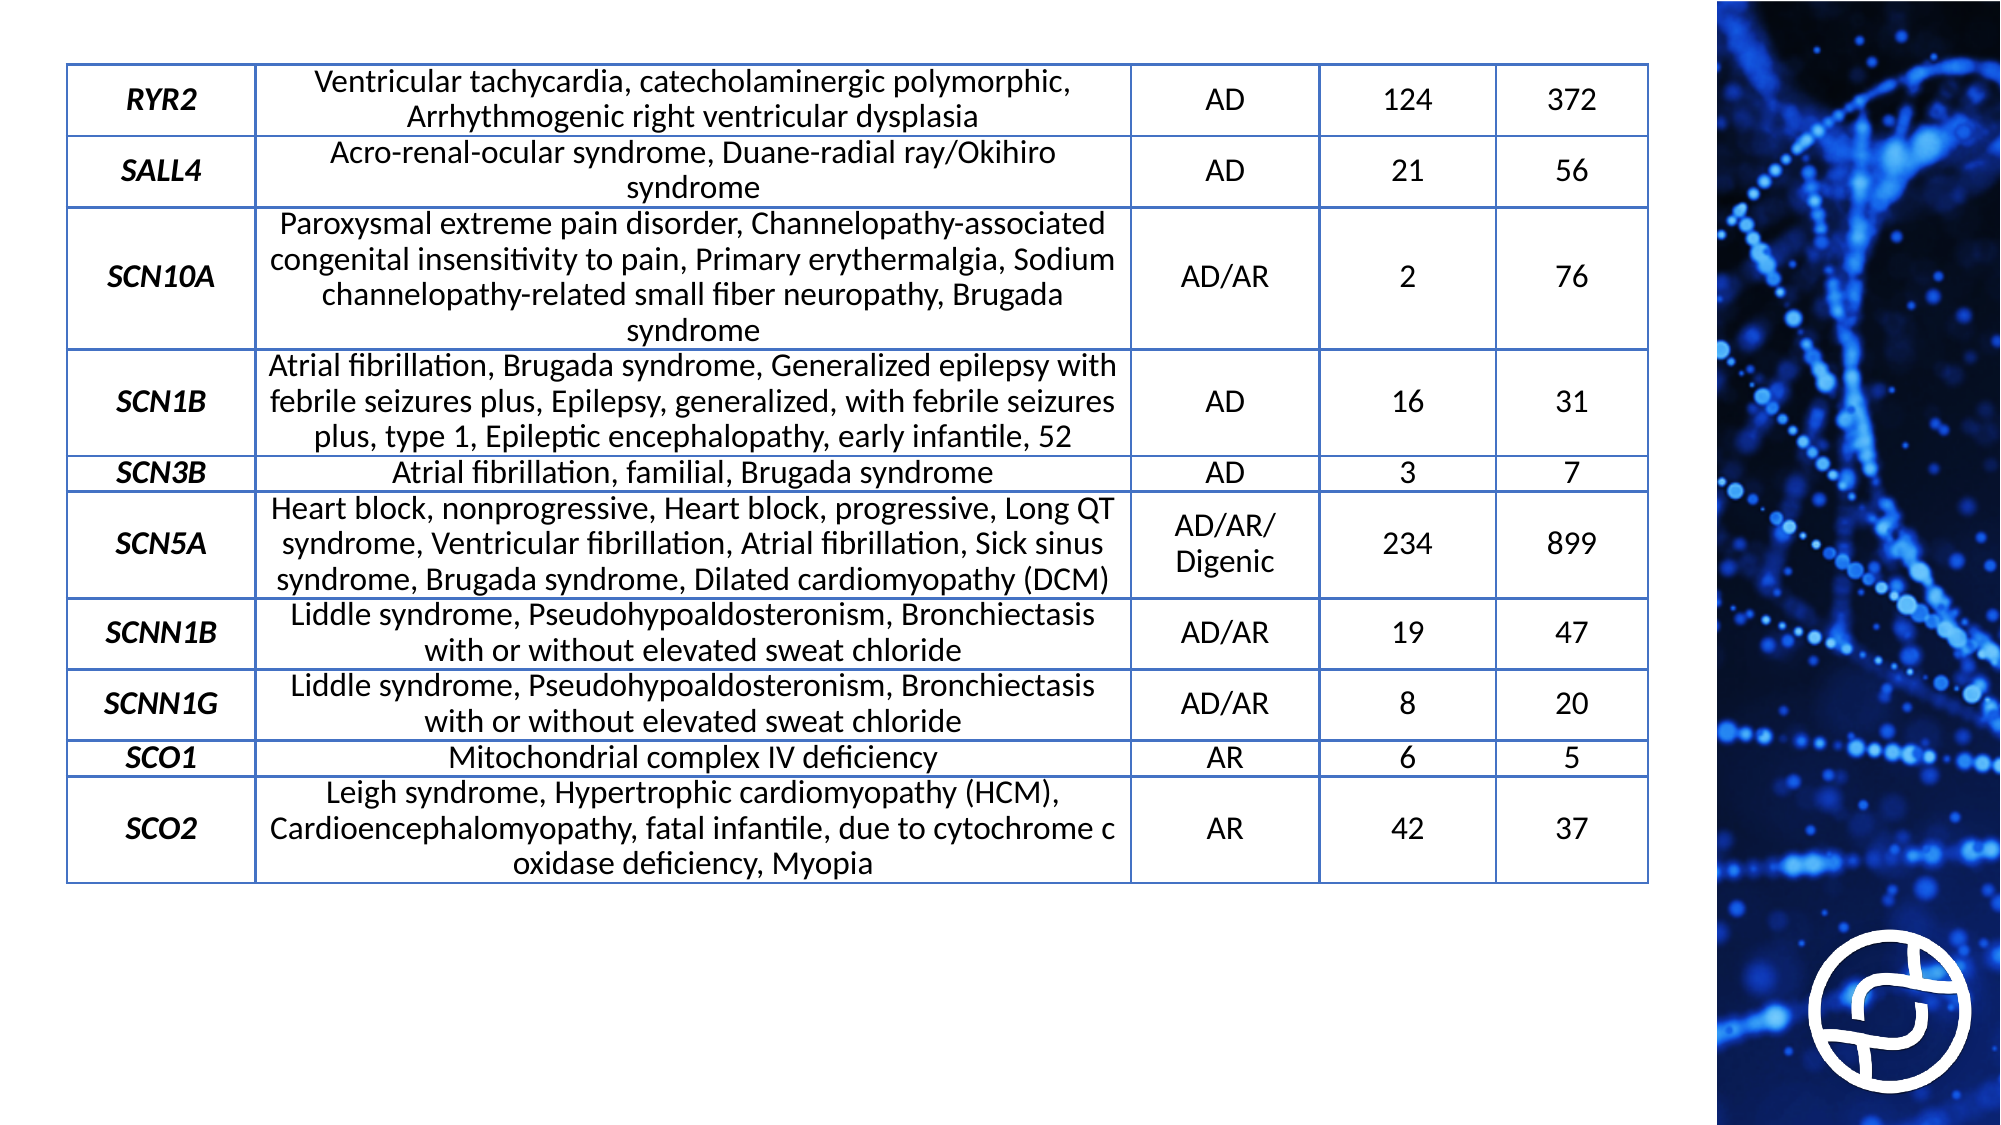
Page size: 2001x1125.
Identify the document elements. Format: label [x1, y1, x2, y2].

table_cell [1497, 704, 1647, 739]
table_cell [257, 137, 1130, 206]
table_cell [1321, 351, 1495, 421]
table_cell [1497, 137, 1647, 206]
table_cell [1132, 457, 1295, 490]
table_cell [1132, 493, 1295, 597]
table_cell [1132, 742, 1318, 775]
table_header [1497, 66, 1647, 135]
table_cell [1497, 778, 1647, 882]
table_cell [1497, 351, 1647, 421]
table_header [1132, 66, 1318, 135]
table_cell [257, 493, 1130, 597]
table_cell [1321, 209, 1495, 348]
table_cell [68, 600, 254, 668]
table_cell [1321, 704, 1495, 739]
table_cell [1132, 778, 1318, 882]
table_cell [1132, 351, 1318, 455]
table_cell [1321, 742, 1495, 775]
table_cell [1132, 137, 1318, 206]
table_cell [257, 600, 1130, 668]
table_cell [68, 209, 254, 348]
table_header [1321, 66, 1495, 135]
table_cell [1497, 742, 1647, 775]
table_cell [257, 671, 1130, 739]
table_cell [257, 778, 1130, 882]
table_cell [1132, 671, 1318, 739]
table_cell [68, 457, 254, 490]
table_cell [1497, 209, 1647, 348]
table_cell [68, 493, 254, 597]
picture [1295, 2, 2000, 1124]
table_cell [68, 351, 254, 455]
table_cell [1132, 209, 1318, 348]
table_cell [257, 457, 1130, 490]
table_cell [1321, 778, 1495, 882]
table_cell [68, 778, 254, 882]
table_cell [1321, 137, 1495, 206]
table_cell [257, 742, 1130, 775]
table_cell [68, 671, 254, 739]
table_cell [257, 351, 1130, 455]
table_cell [68, 137, 254, 206]
table_cell [1132, 600, 1295, 668]
table_cell [257, 209, 1130, 348]
table_header [257, 66, 1130, 135]
table_header [68, 66, 254, 135]
table_cell [68, 742, 254, 775]
